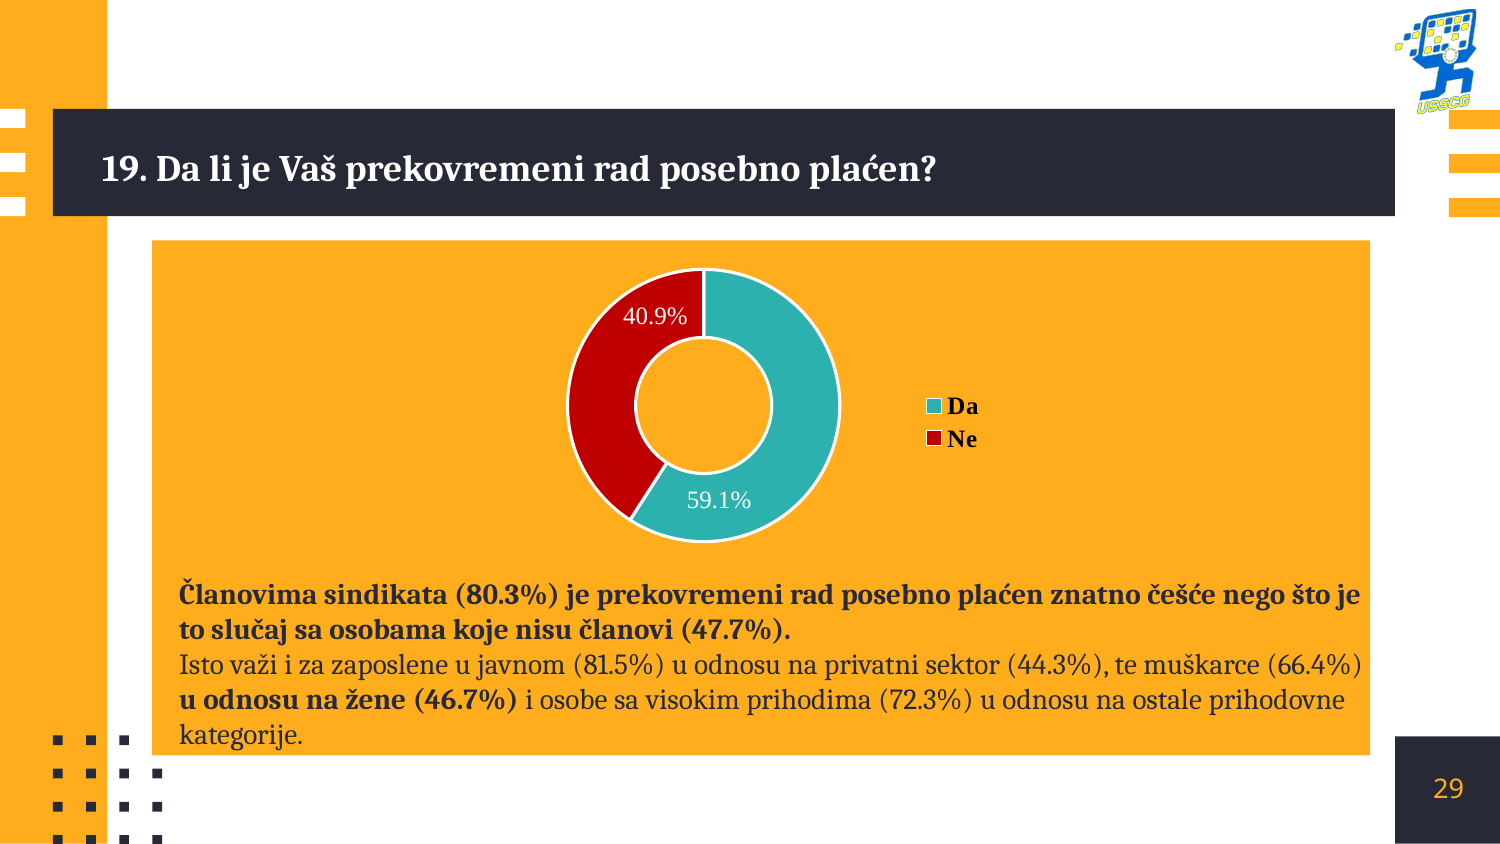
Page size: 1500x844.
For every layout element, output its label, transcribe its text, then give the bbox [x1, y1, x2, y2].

title 19. Da li je Vaš prekovremeni rad posebno plaćen? [102, 113, 1389, 221]
text_box [1001, 240, 1371, 568]
text_box Članovima sindikata (80.3%) je prekovremeni rad posebno plaćen znatno češće nego što je to slučaj sa osobama koje nisu članovi (47.7%). Isto važi i za zaposlene u javnom (81.5%) u odnosu na privatni sektor (44.3%), te muškarce (66.4%) u odnosu na žene (46.7%) i osobe sa visokim prihodima (72.3%) u odnosu na ostale prihodovne kategorije. [164, 568, 1383, 758]
picture [1395, 9, 1477, 114]
text_box [152, 240, 468, 756]
slide_number 29 [1395, 736, 1500, 844]
chart [470, 240, 1000, 605]
